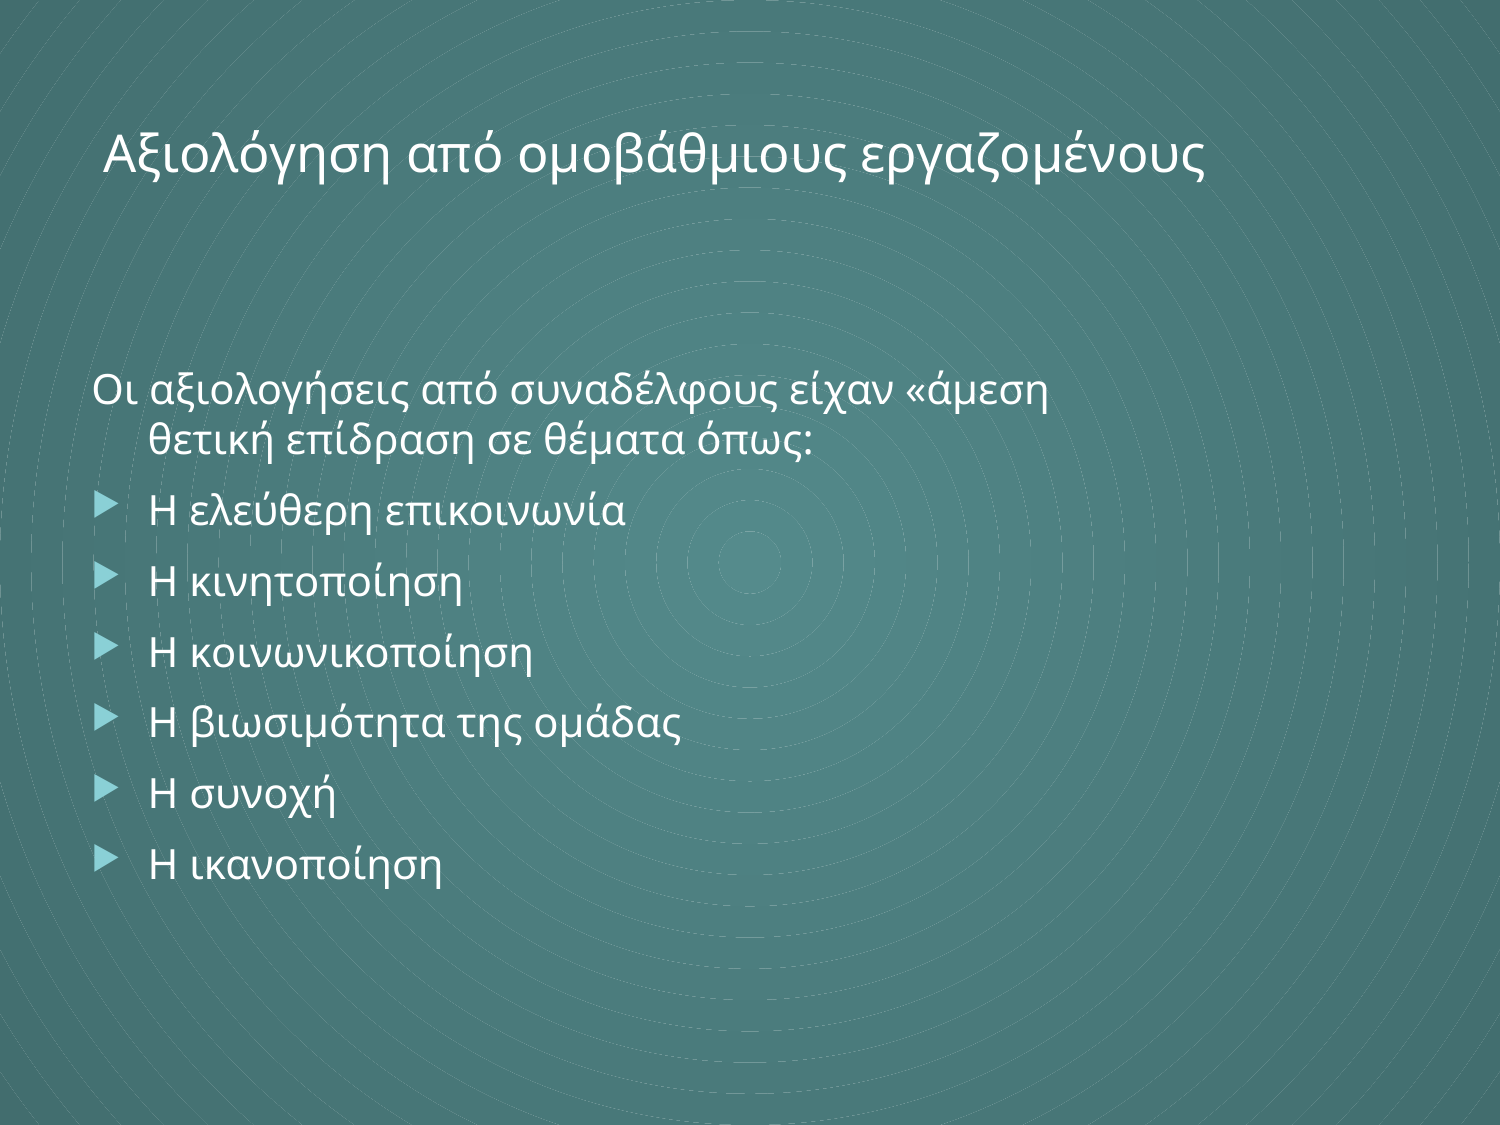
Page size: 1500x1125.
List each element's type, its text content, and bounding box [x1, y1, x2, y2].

title Αξιολόγηση από ομοβάθμιους εργαζομένους [75, 112, 1425, 288]
list Οι αξιολογήσεις από συναδέλφους είχαν «άμεση θετική επίδραση σε θέματα όπως: Η ελεύθερη επικοινωνία Η κινητοποίηση Η κοινωνικοποίηση Η βιωσιμότητα της ομάδας Η συνοχή Η ικανοποίηση [76, 355, 1152, 974]
